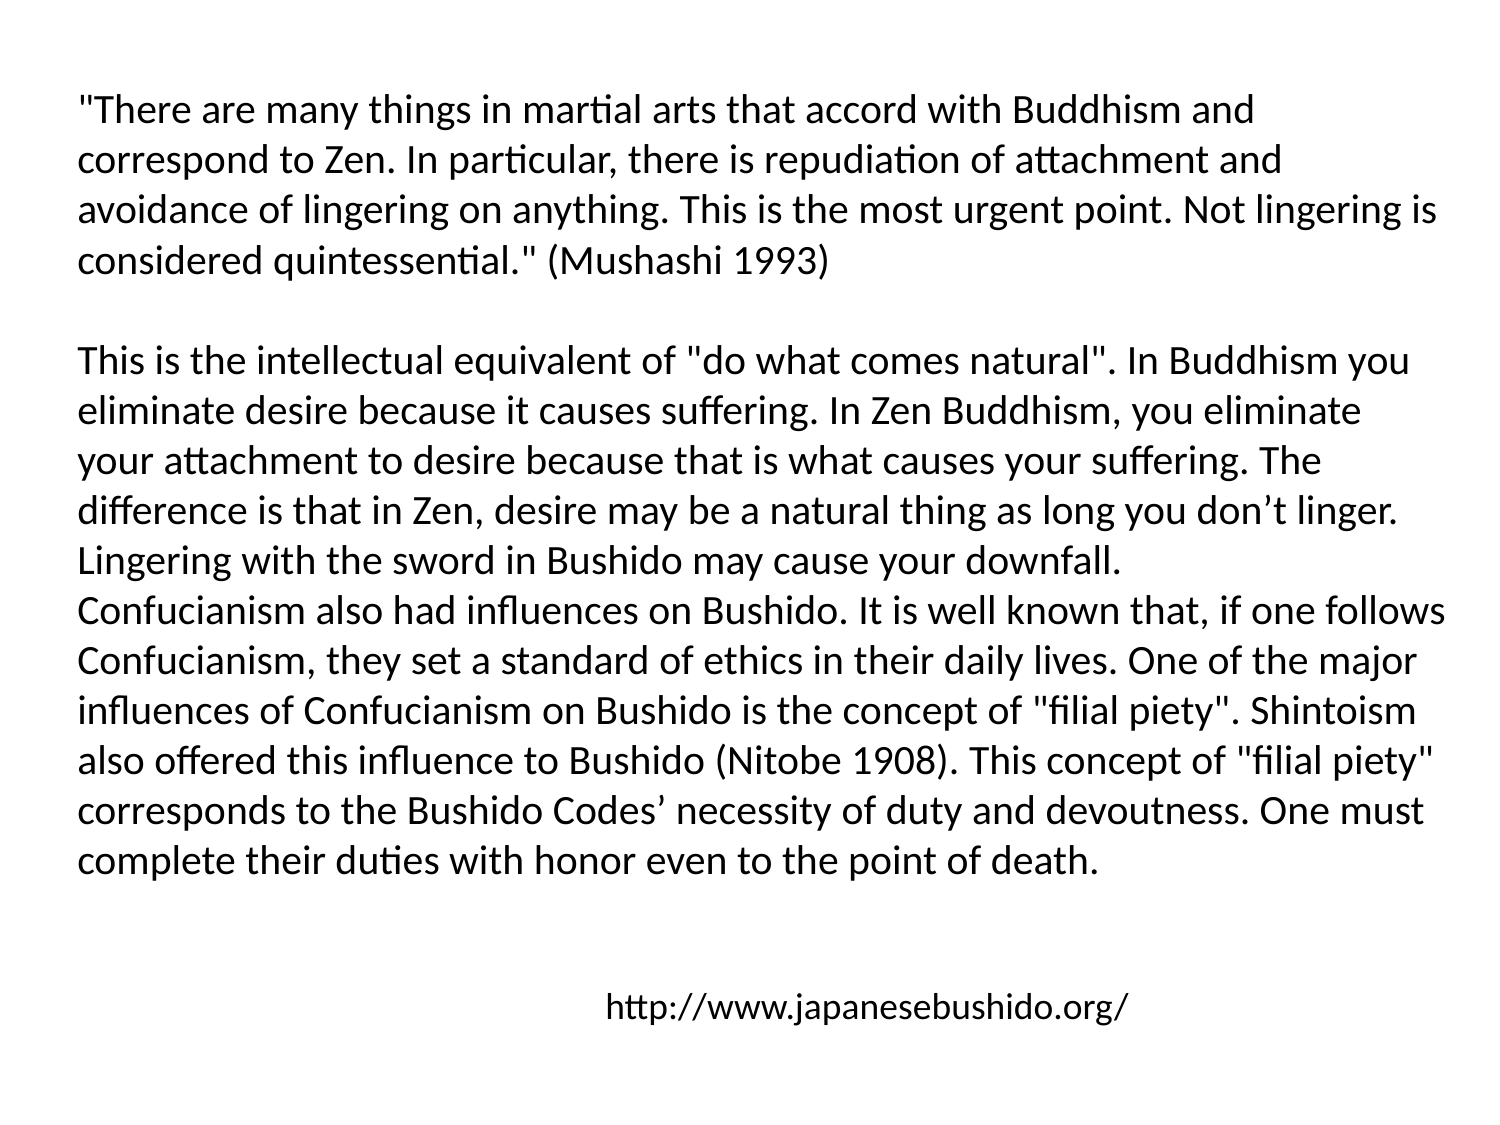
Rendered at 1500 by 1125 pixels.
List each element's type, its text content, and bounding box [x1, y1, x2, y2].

text_box http://www.japanesebushido.org/ [590, 974, 1145, 1035]
text_box "There are many things in martial arts that accord with Buddhism and correspond to Zen. In particular, there is repudiation of attachment and avoidance of lingering on anything. This is the most urgent point. Not lingering is considered quintessential." (Mushashi 1993) This is the intellectual equivalent of "do what comes natural". In Buddhism you eliminate desire because it causes suffering. In Zen Buddhism, you eliminate your attachment to desire because that is what causes your suffering. The difference is that in Zen, desire may be a natural thing as long you don’t linger. Lingering with the sword in Bushido may cause your downfall. Confucianism also had influences on Bushido. It is well known that, if one follows Confucianism, they set a standard of ethics in their daily lives. One of the major influences of Confucianism on Bushido is the concept of "filial piety". Shintoism also offered this influence to Bushido (Nitobe 1908). This concept of "filial piety" corresponds to the Bushido Codes’ necessity of duty and devoutness. One must complete their duties with honor even to the point of death. [62, 74, 1463, 980]
